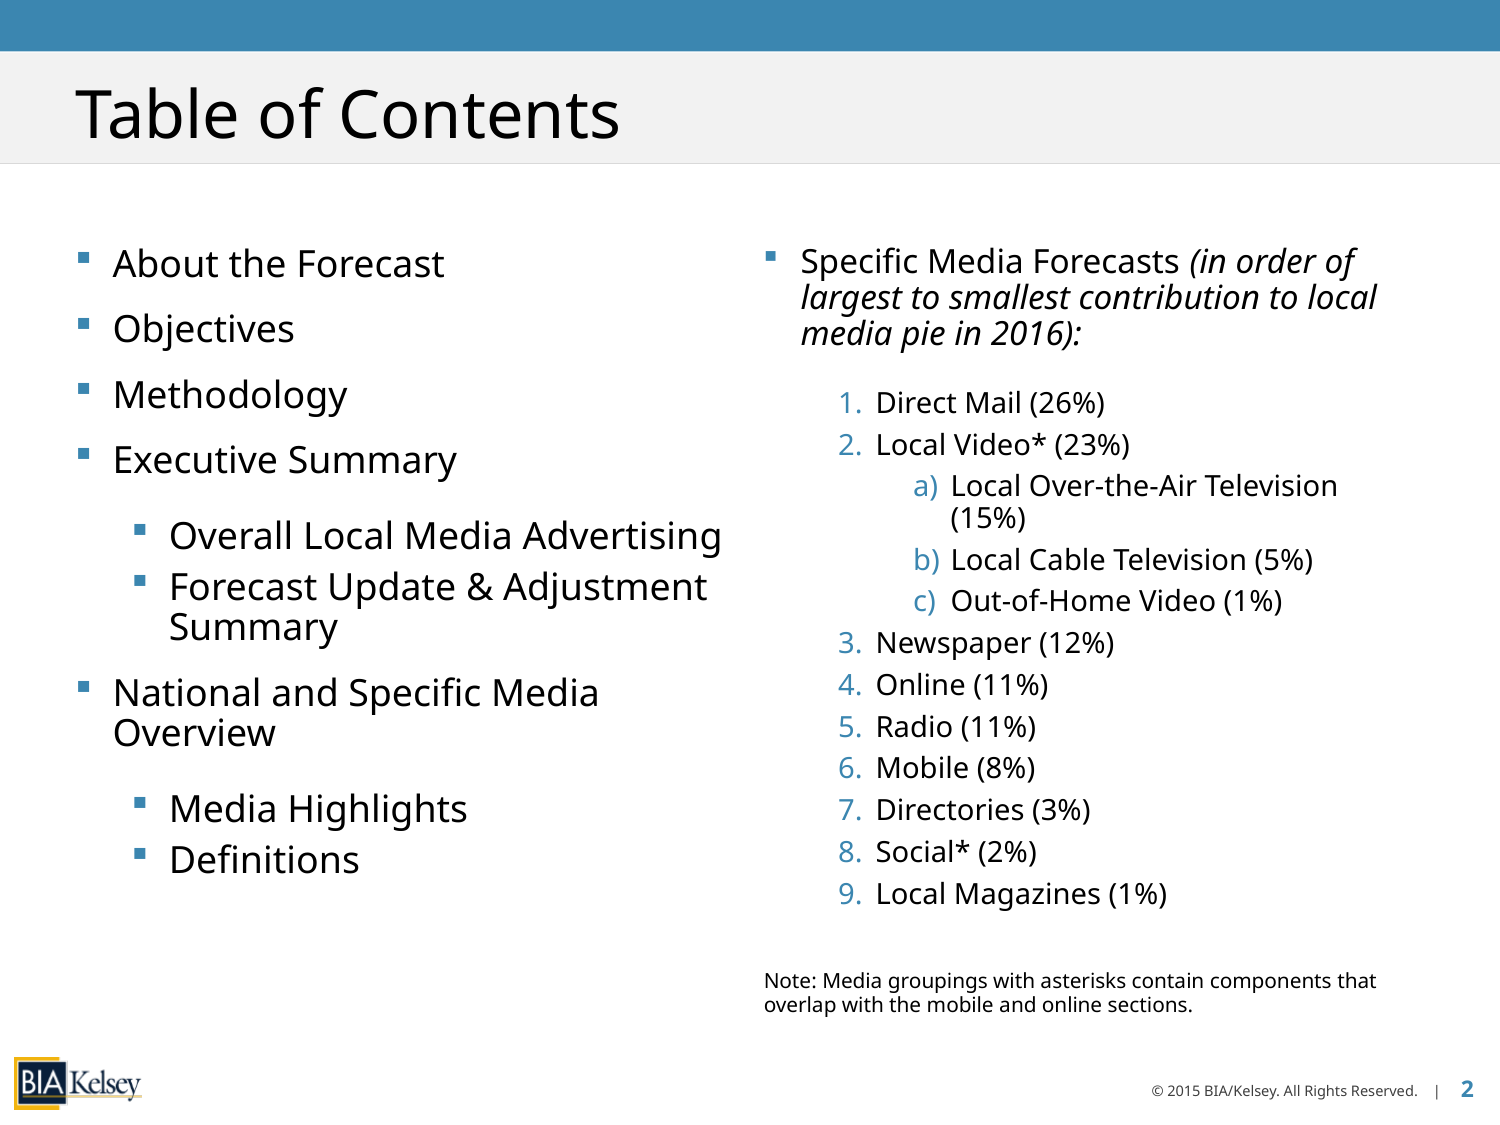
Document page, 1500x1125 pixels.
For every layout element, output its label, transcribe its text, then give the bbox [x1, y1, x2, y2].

picture [14, 1057, 142, 1110]
title Table of Contents [60, 73, 1449, 200]
list Specific Media Forecasts (in order of largest to smallest contribution to local media pie in 2016): Direct Mail (26%) Local Video* (23%) Local Over-the-Air Television (15%) Local Cable Television (5%) Out-of-Home Video (1%) Newspaper (12%) Online (11%) Radio (11%) Mobile (8%) Directories (3%) Social* (2%) Local Magazines (1%) Note: Media groupings with asterisks contain components that overlap with the mobile and online sections. [748, 237, 1422, 1005]
list About the Forecast Objectives Methodology Executive Summary Overall Local Media Advertising Forecast Update & Adjustment Summary National and Specific Media Overview Media Highlights Definitions [75, 237, 748, 1005]
